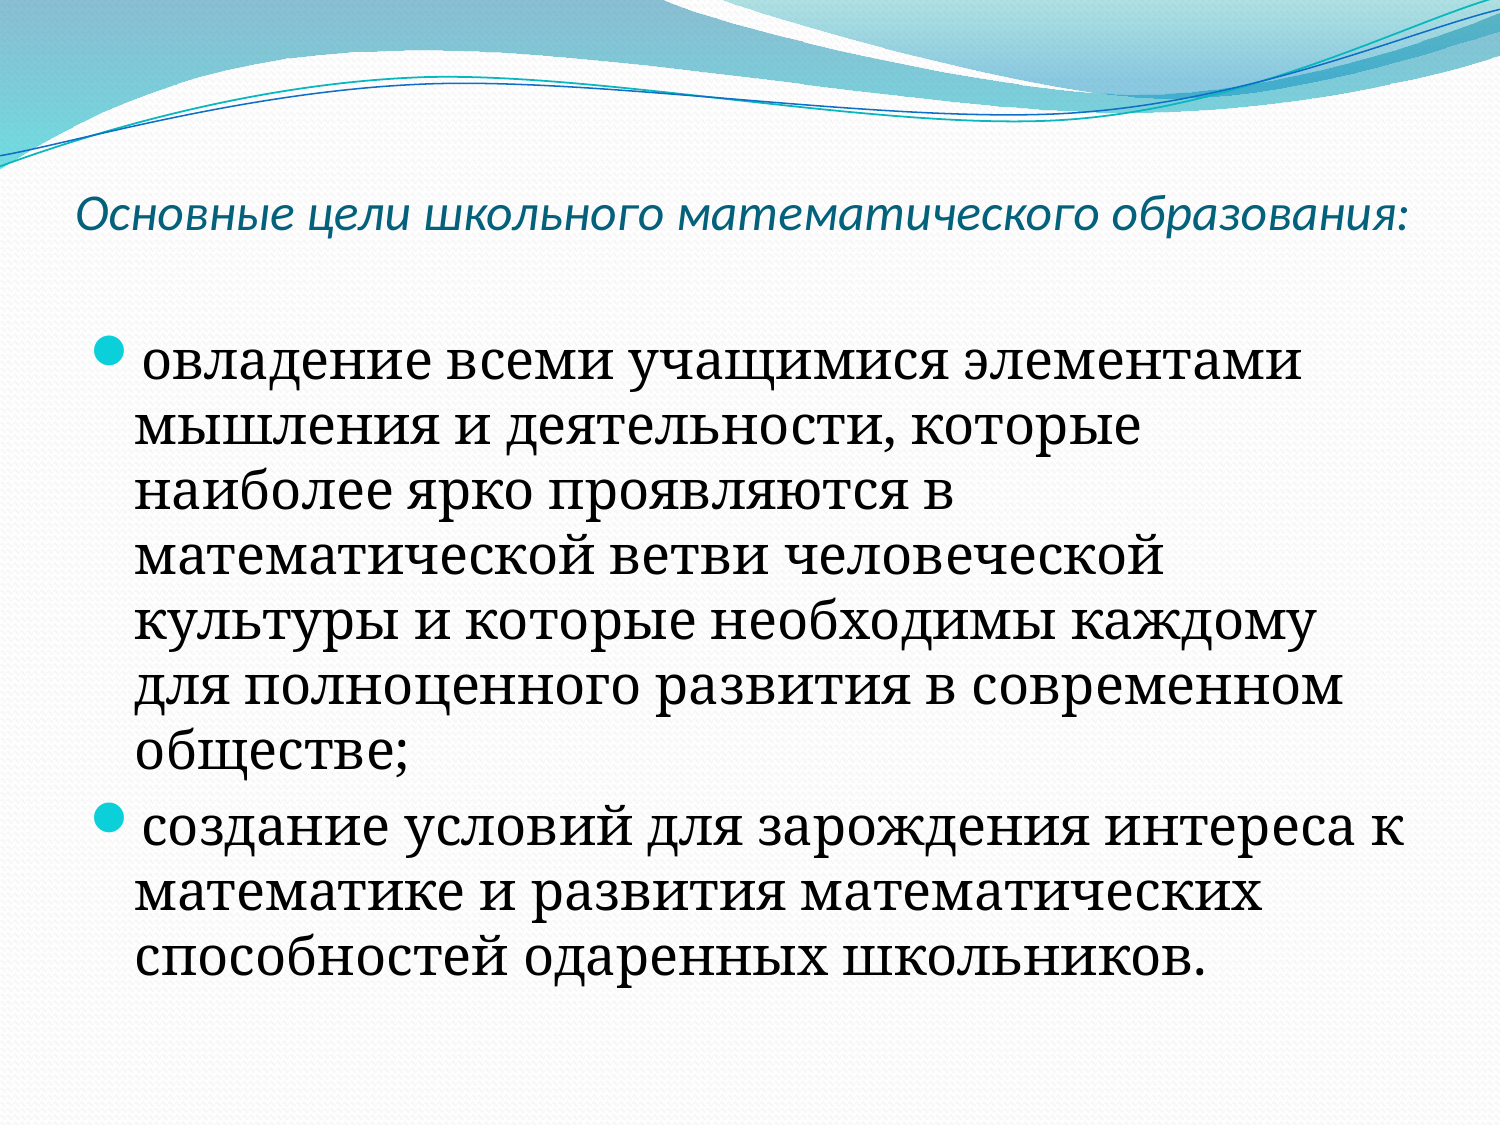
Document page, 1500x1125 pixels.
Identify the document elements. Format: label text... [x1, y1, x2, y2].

title Основные цели школьного математического образования: [75, 115, 1425, 303]
list овладение всеми учащимися элементами мышления и деятельности, которые наиболее ярко проявляются в математической ветви человеческой культуры и которые необходимы каждому для полноценного развития в современном обществе; создание условий для зарождения интереса к математике и развития математических способностей одаренных школьников. [75, 317, 1425, 1038]
